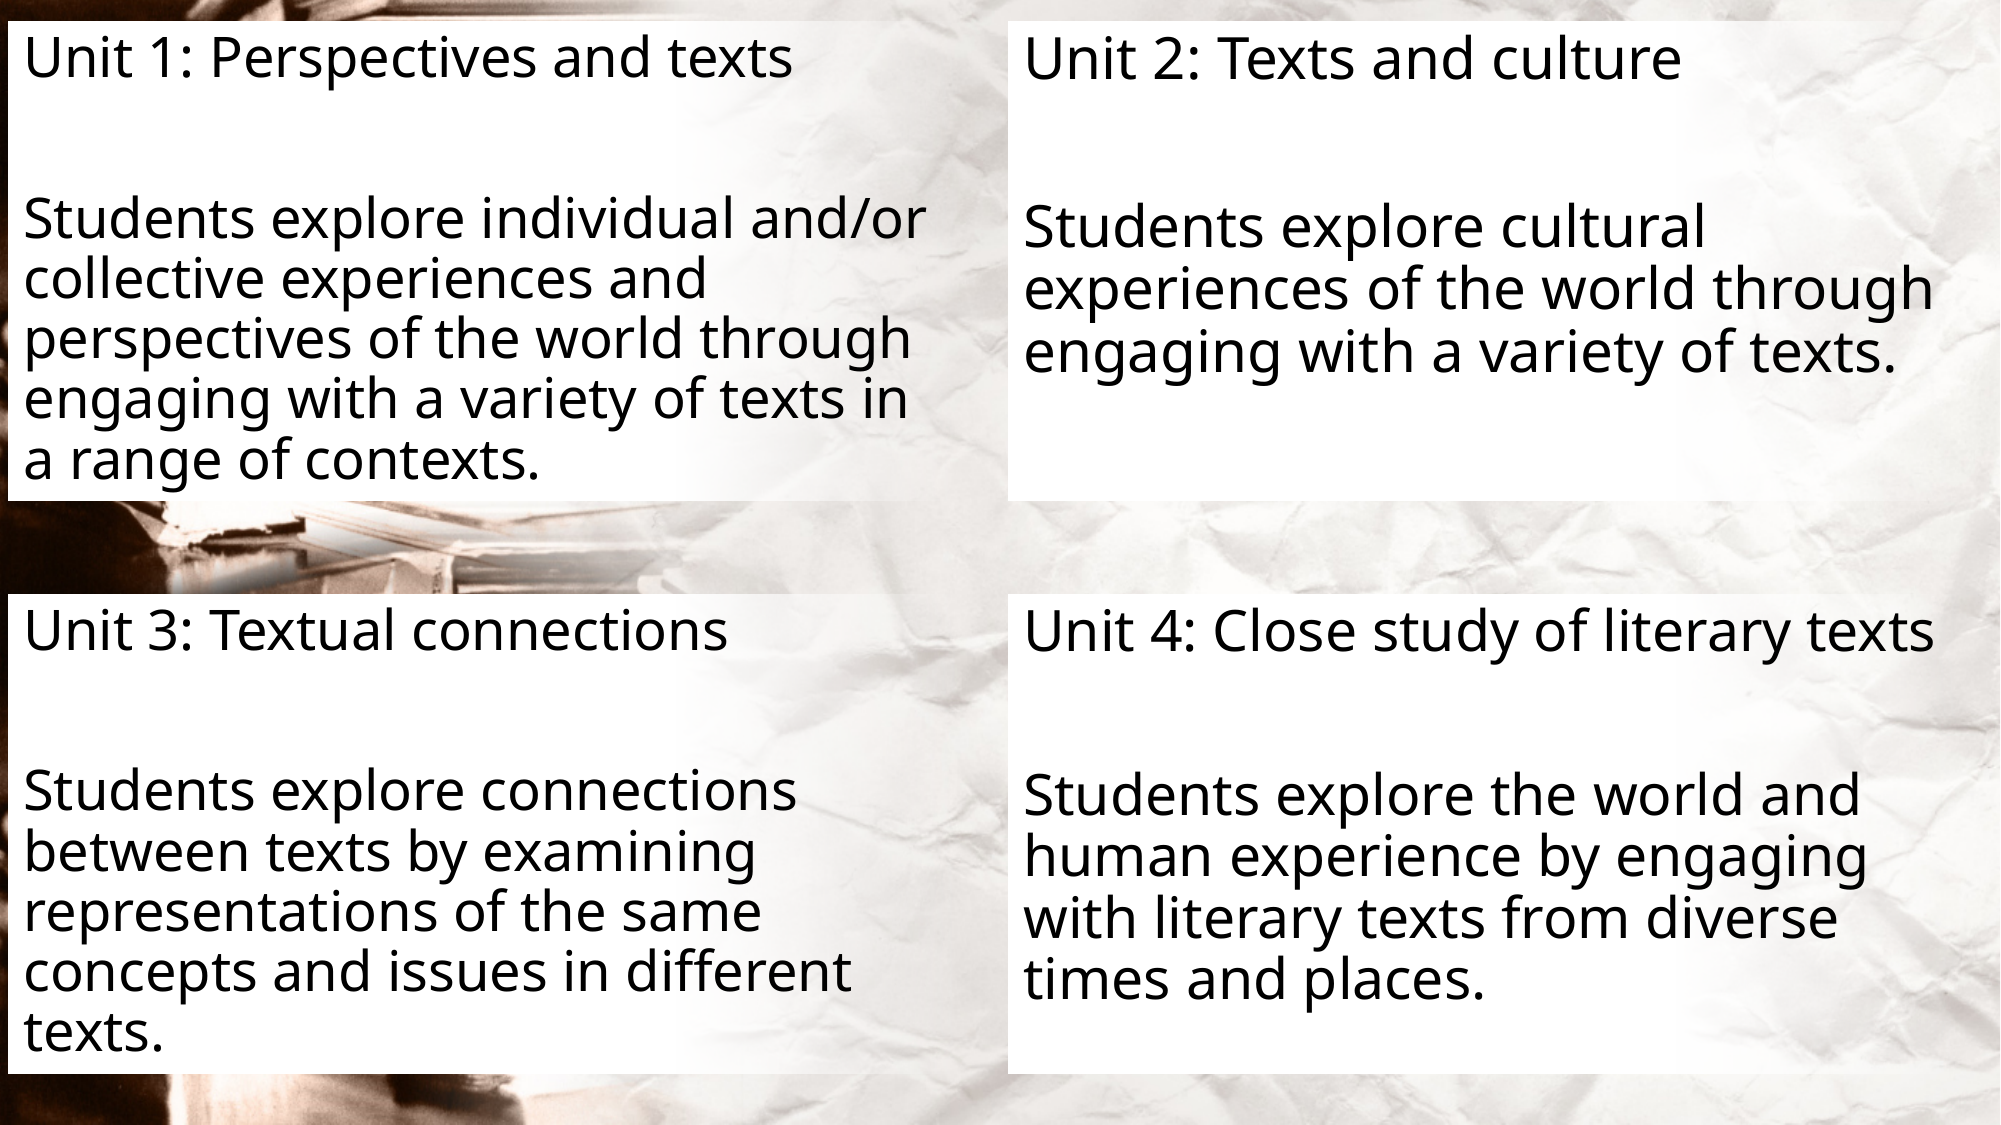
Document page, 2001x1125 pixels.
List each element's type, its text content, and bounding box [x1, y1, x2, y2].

text_box Unit 2: Texts and culture Students explore cultural experiences of the world through engaging with a variety of texts. [1008, 21, 1961, 501]
picture [0, 0, 2001, 1125]
text_box Unit 4: Close study of literary texts Students explore the world and human experience by engaging with literary texts from diverse times and places. [1008, 594, 1961, 1074]
text_box Unit 3: Textual connections Students explore connections between texts by examining representations of the same concepts and issues in different texts. [8, 594, 961, 1074]
list Unit 1: Perspectives and texts Students explore individual and/or collective experiences and perspectives of the world through engaging with a variety of texts in a range of contexts. [8, 21, 961, 501]
